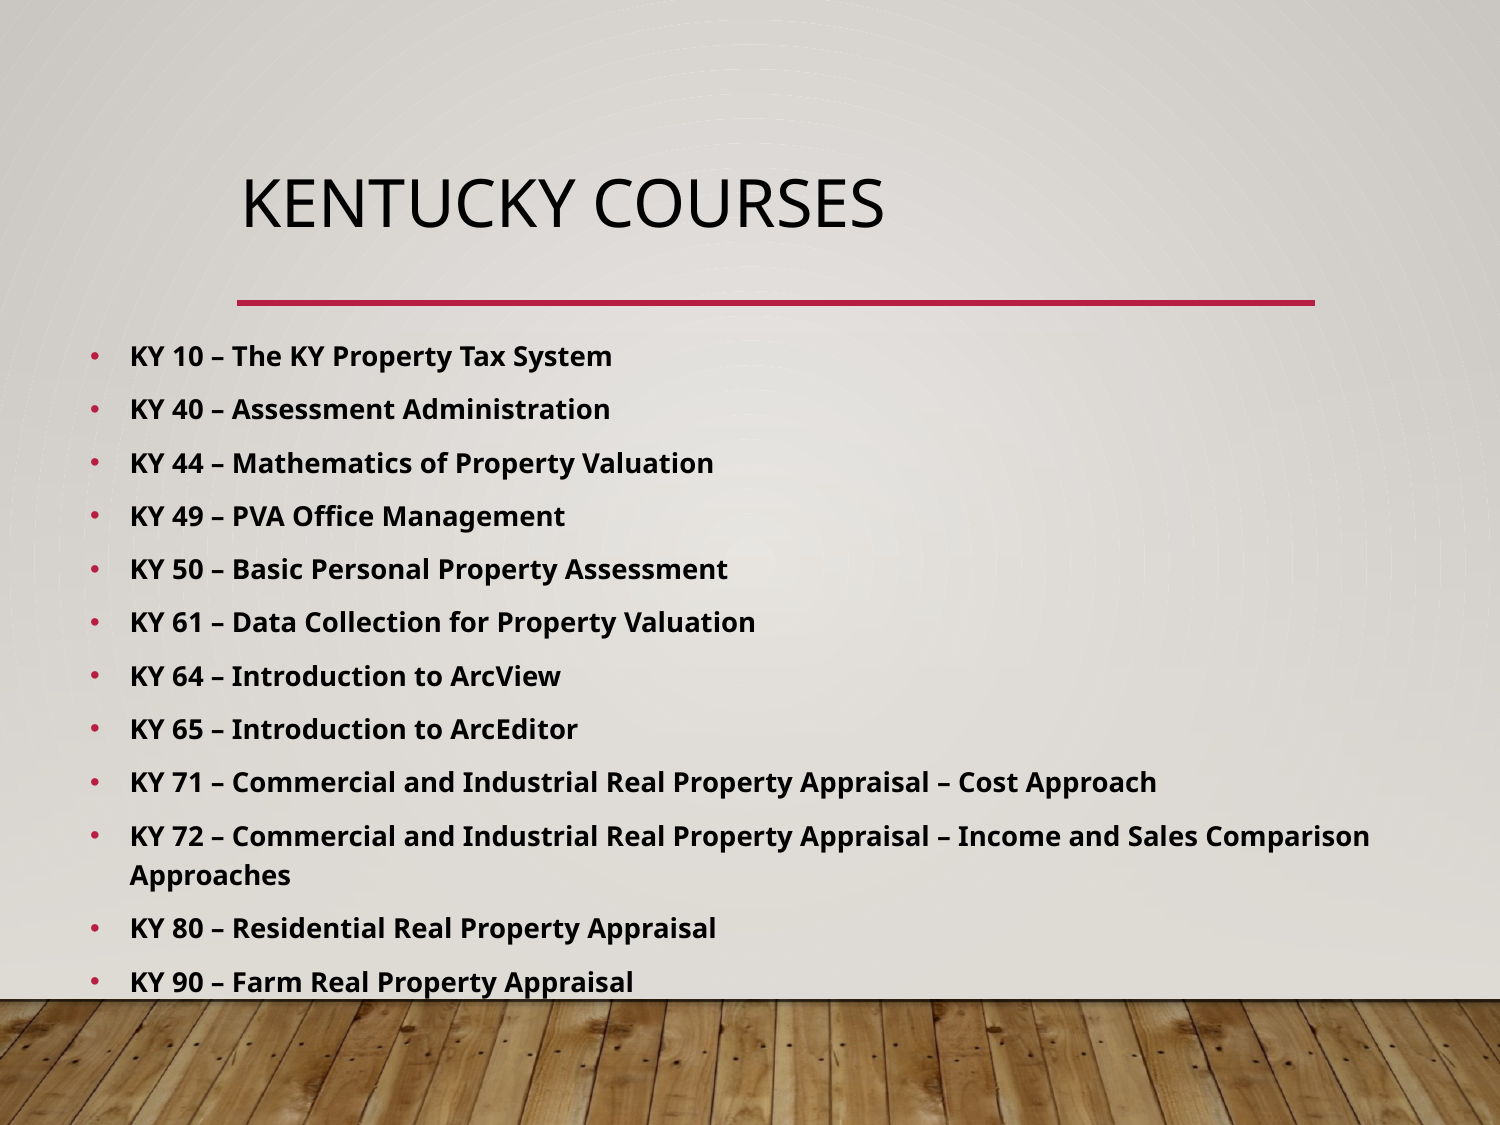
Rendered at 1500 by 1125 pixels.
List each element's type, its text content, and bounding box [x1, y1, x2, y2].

picture [0, 999, 1500, 1125]
title Kentucky Courses [225, 162, 1289, 300]
list KY 10 – The KY Property Tax System KY 40 – Assessment Administration KY 44 – Mathematics of Property Valuation KY 49 – PVA Office Management KY 50 – Basic Personal Property Assessment KY 61 – Data Collection for Property Valuation KY 64 – Introduction to ArcView KY 65 – Introduction to ArcEditor KY 71 – Commercial and Industrial Real Property Appraisal – Cost Approach KY 72 – Commercial and Industrial Real Property Appraisal – Income and Sales Comparison Approaches KY 80 – Residential Real Property Appraisal KY 90 – Farm Real Property Appraisal [75, 324, 1425, 1013]
